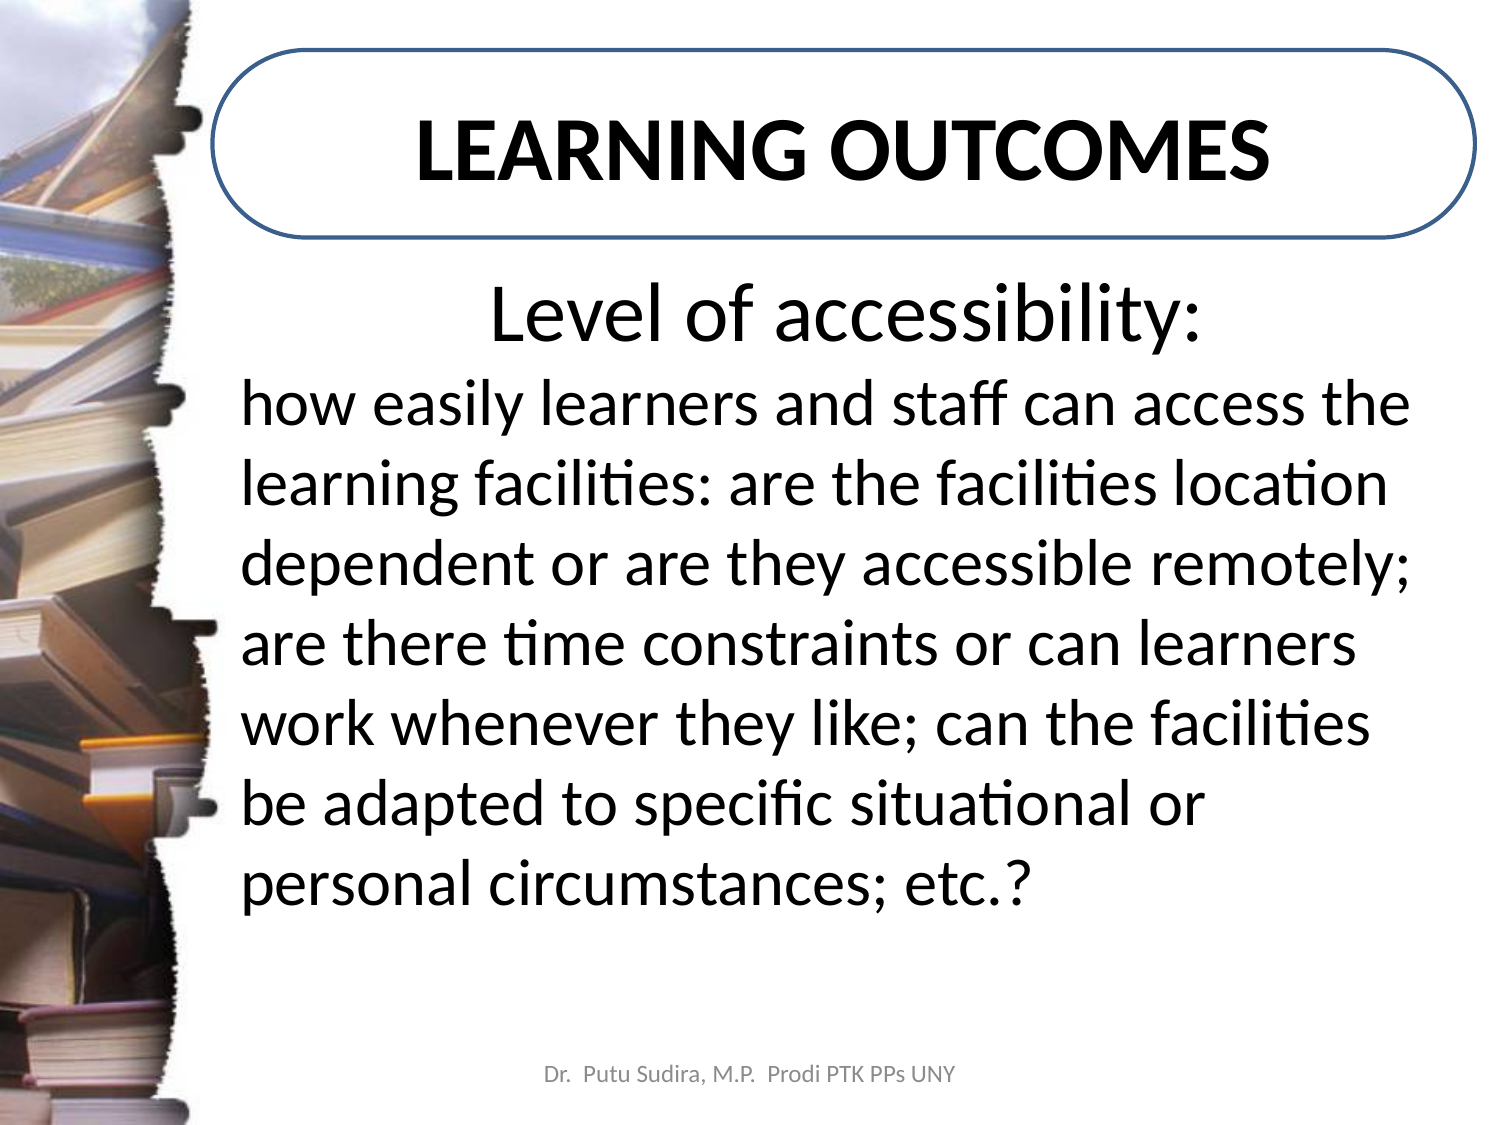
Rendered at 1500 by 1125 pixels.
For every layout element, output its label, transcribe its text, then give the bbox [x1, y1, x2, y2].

text_box [210, 47, 1477, 240]
footer Dr. Putu Sudira, M.P. Prodi PTK PPs UNY [512, 1042, 988, 1103]
picture [0, 0, 1500, 1125]
text_box Level of accessibility: how easily learners and staff can access the learning facilities: are the facilities location dependent or are they accessible remotely; are there time constraints or can learners work whenever they like; can the facilities be adapted to specific situational or personal circumstances; etc.? [225, 249, 1450, 988]
